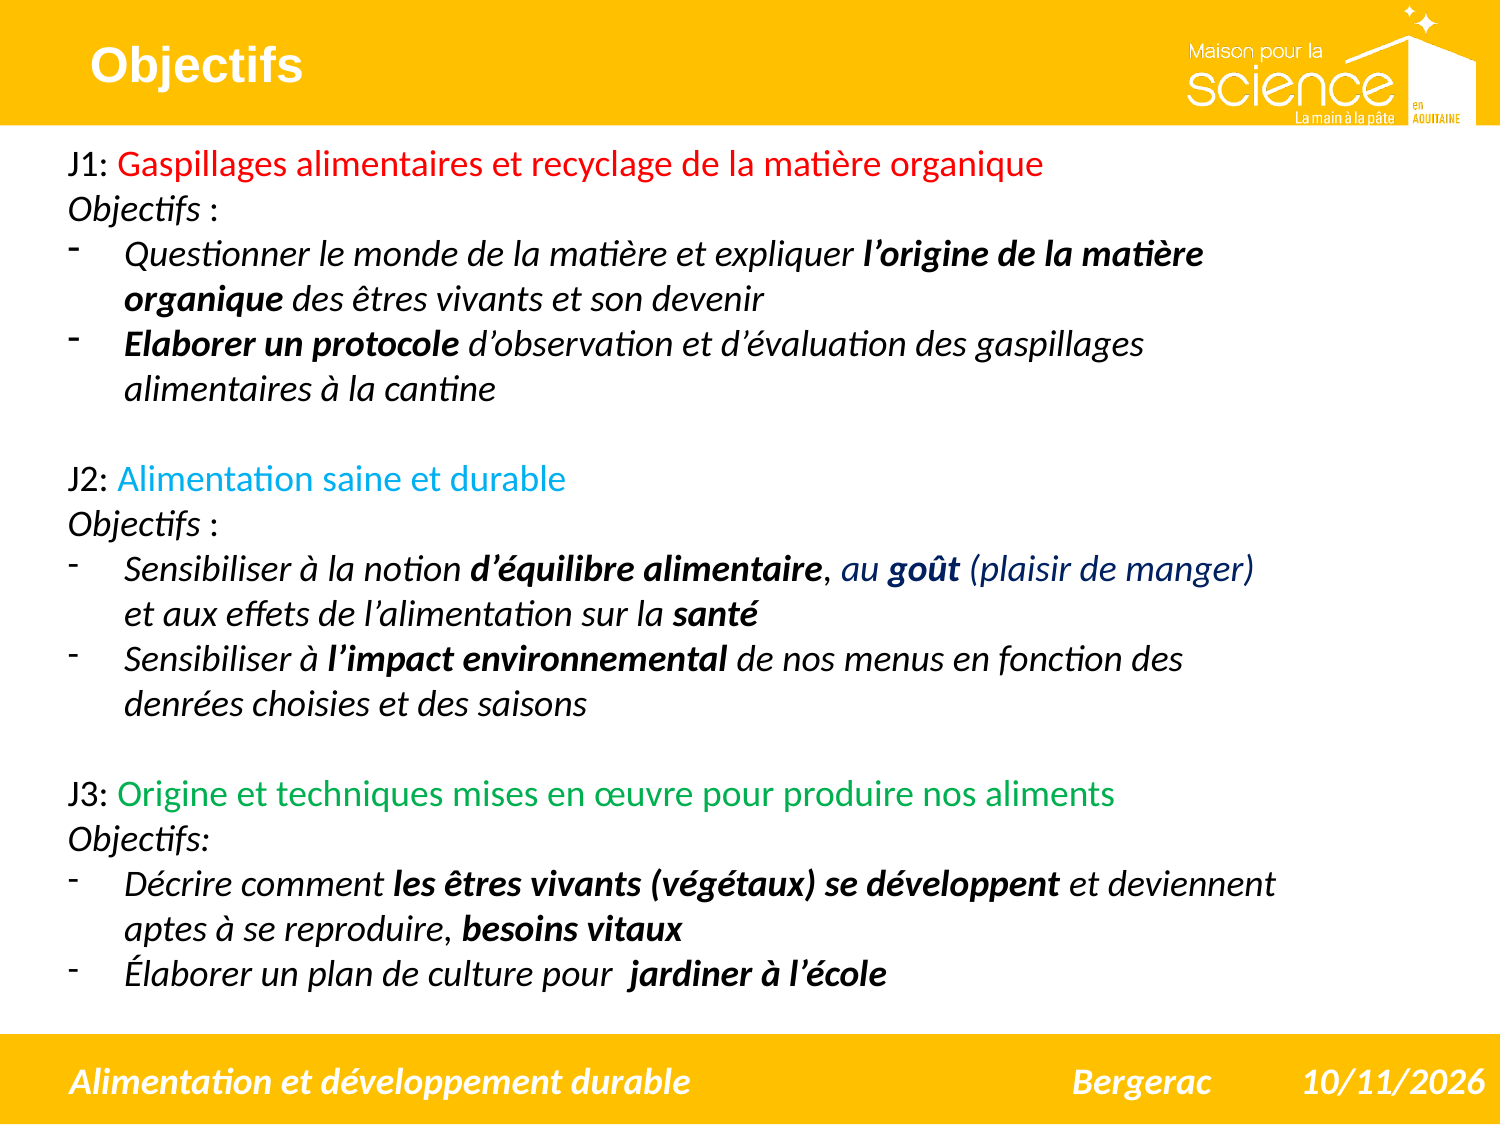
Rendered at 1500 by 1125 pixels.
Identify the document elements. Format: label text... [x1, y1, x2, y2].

text_box 11/03/2020 [0, 1032, 1500, 1125]
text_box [0, 0, 1500, 129]
text_box J1: Gaspillages alimentaires et recyclage de la matière organique Objectifs : Questionner le monde de la matière et expliquer l’origine de la matière organique des êtres vivants et son devenir Elaborer un protocole d’observation et d’évaluation des gaspillages alimentaires à la cantine J2: Alimentation saine et durable Objectifs : Sensibiliser à la notion d’équilibre alimentaire, au goût (plaisir de manger) et aux effets de l’alimentation sur la santé Sensibiliser à l’impact environnemental de nos menus en fonction des denrées choisies et des saisons J3: Origine et techniques mises en œuvre pour produire nos aliments Objectifs: Décrire comment les êtres vivants (végétaux) se développent et deviennent aptes à se reproduire, besoins vitaux Élaborer un plan de culture pour jardiner à l’école [53, 138, 1314, 1002]
text_box Alimentation et développement durable Bergerac [33, 1049, 1258, 1110]
